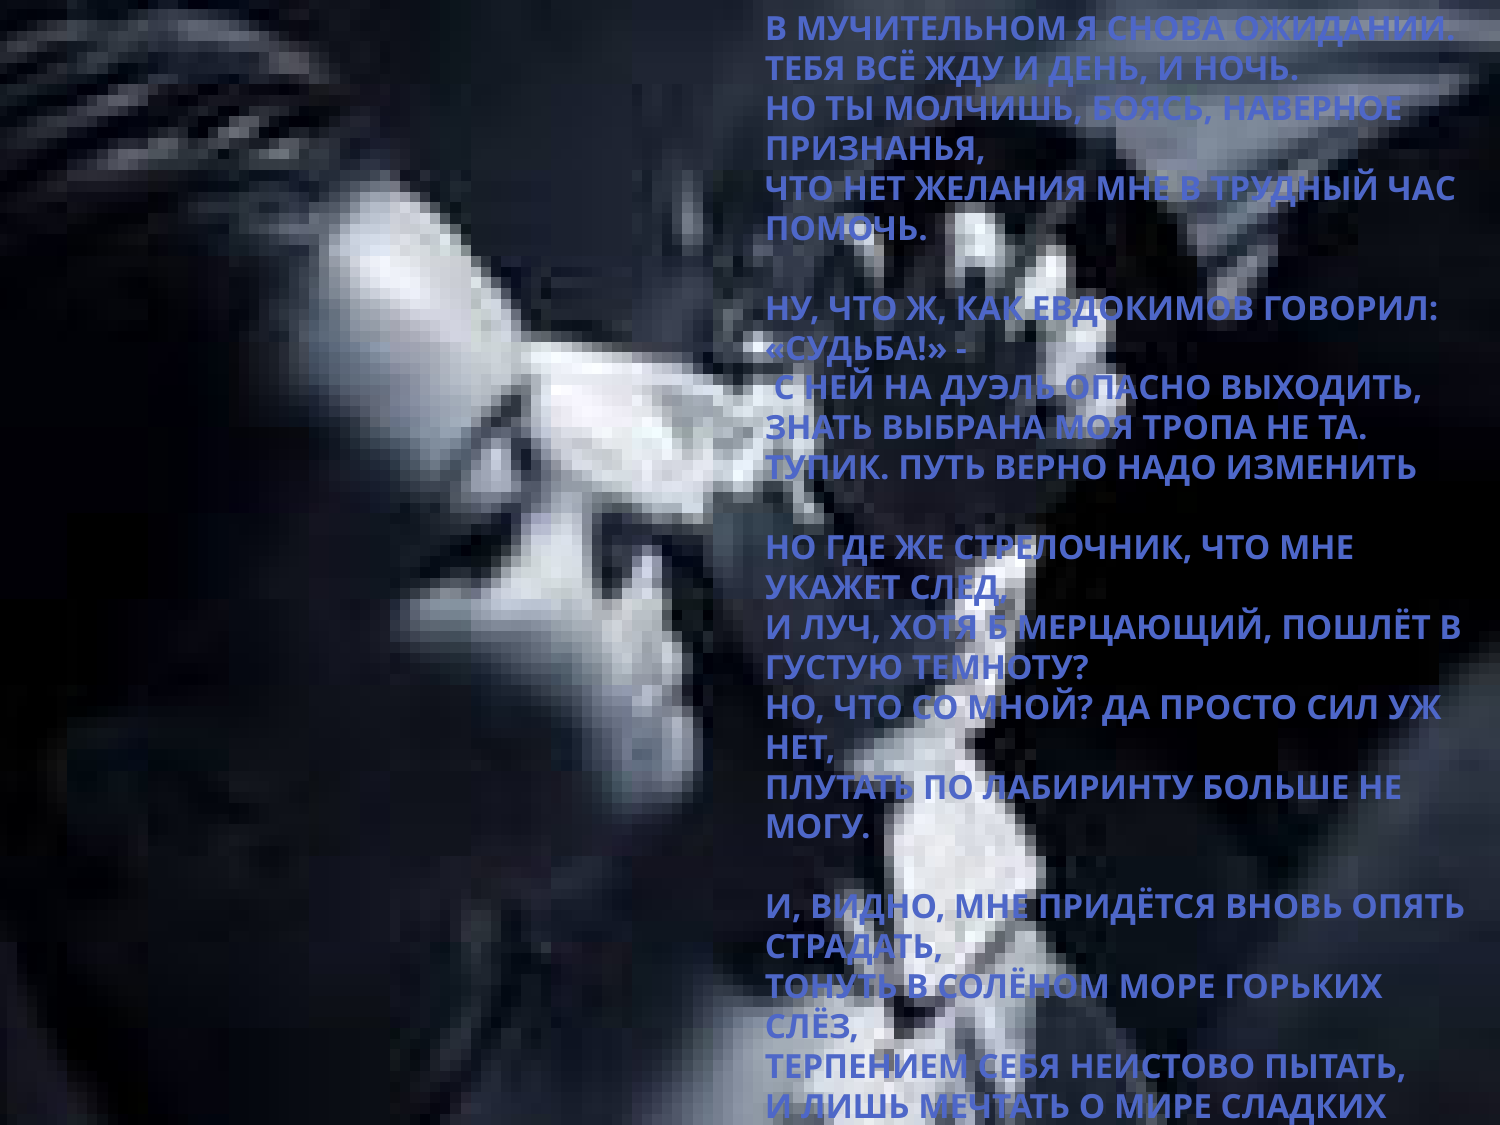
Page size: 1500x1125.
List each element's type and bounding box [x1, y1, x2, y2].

list [0, 0, 1500, 1125]
